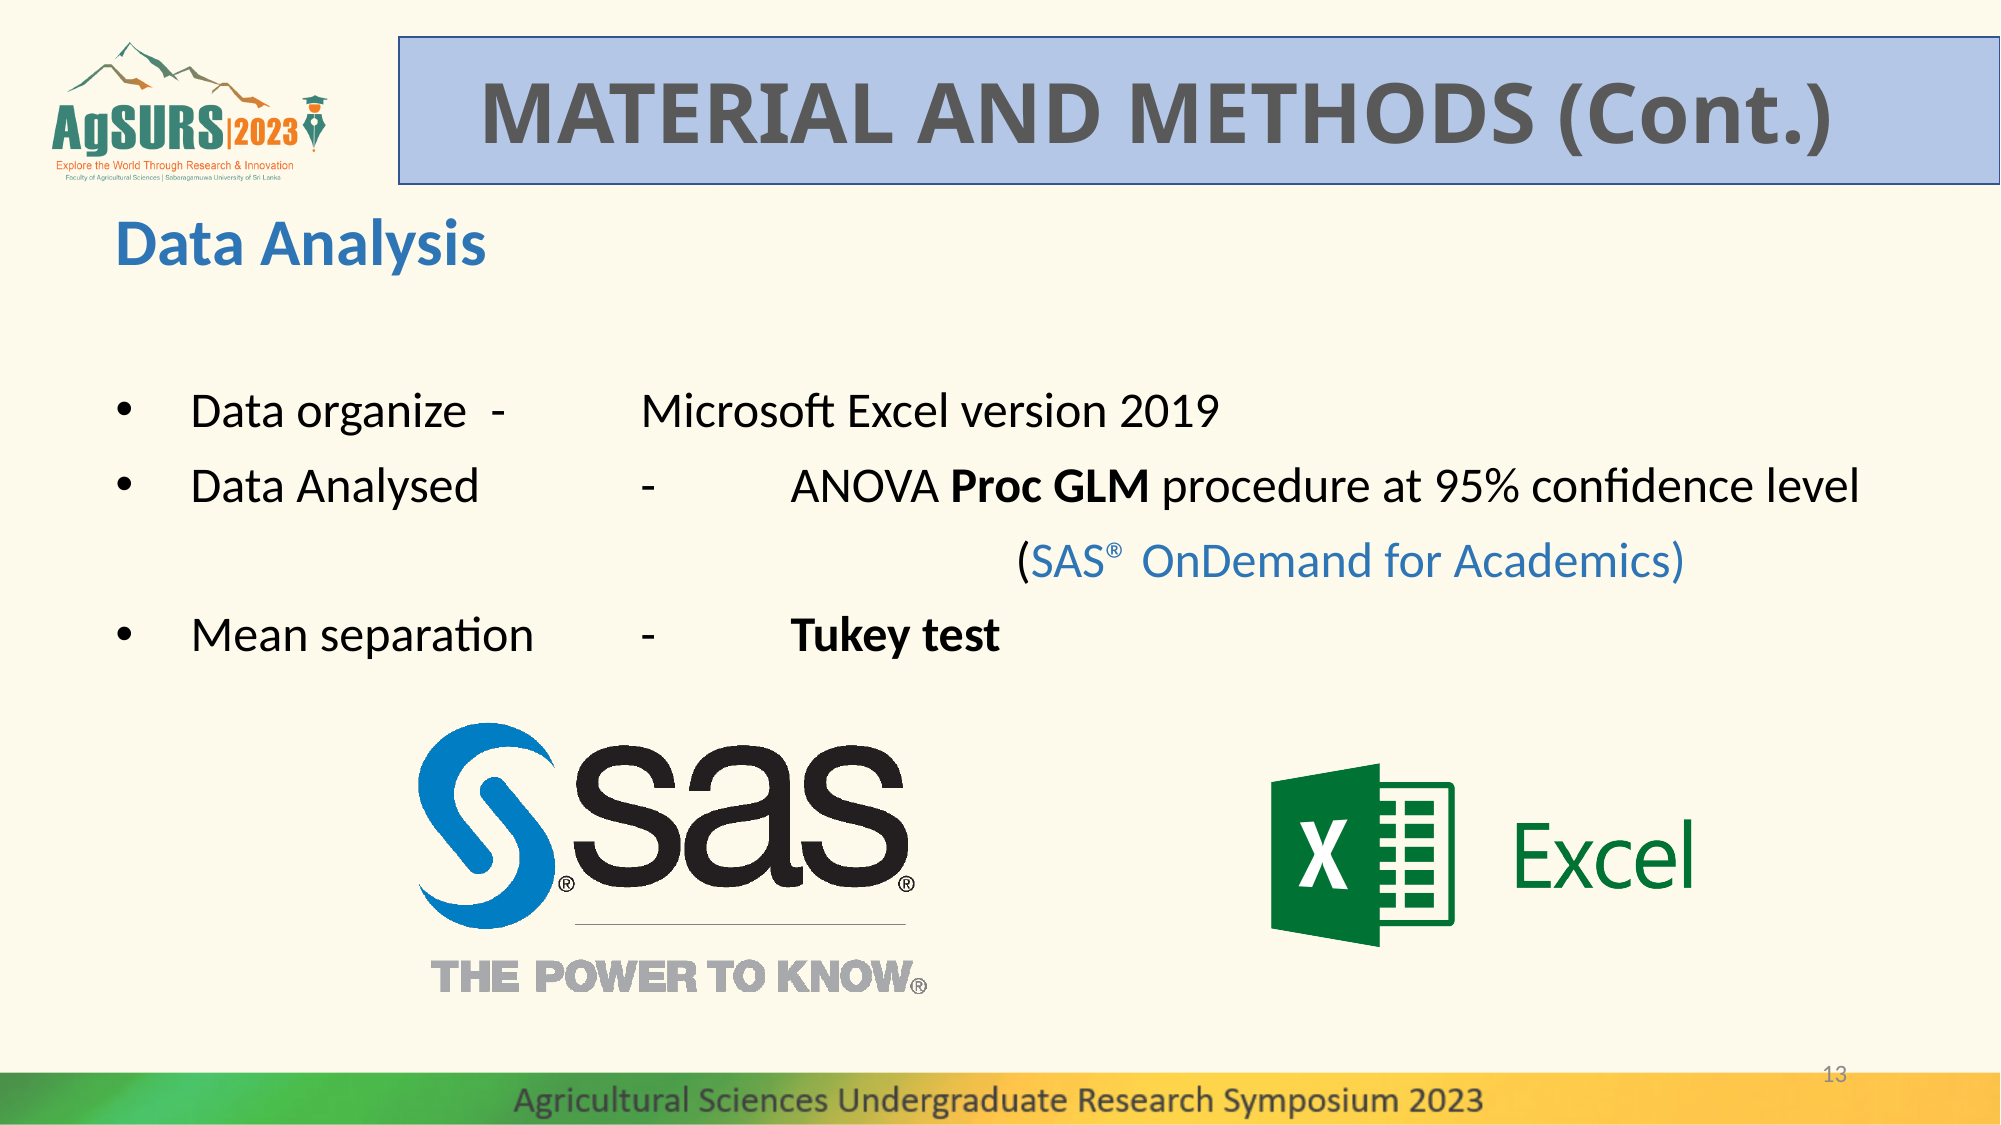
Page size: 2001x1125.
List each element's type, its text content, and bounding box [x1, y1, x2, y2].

picture [0, 0, 2000, 1125]
text_box MATERIAL AND METHODS (Cont.) [398, 36, 2000, 185]
list Data Analysis Data organize - Microsoft Excel version 2019 Data Analysed - ANOVA Proc GLM procedure at 95% confidence level (SAS® OnDemand for Academics) Mean separation - Tukey test [100, 200, 1902, 685]
slide_number 13 [1412, 1042, 1863, 1103]
